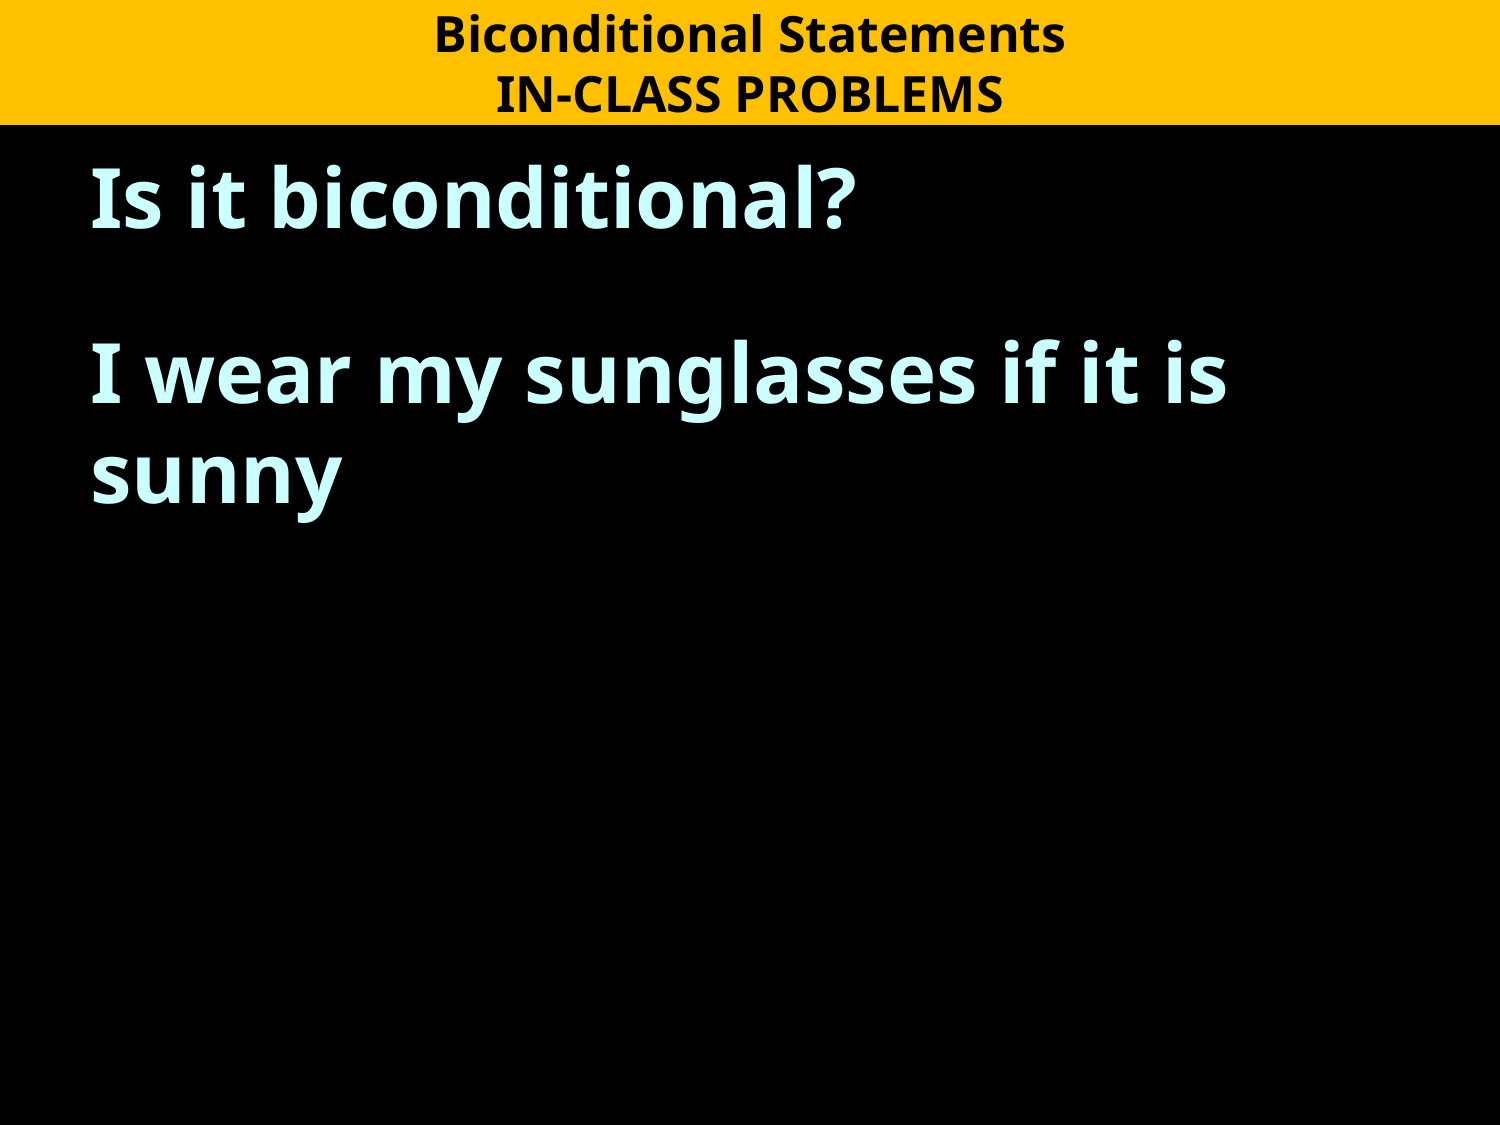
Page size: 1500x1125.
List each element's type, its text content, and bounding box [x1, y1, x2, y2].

text_box Biconditional Statements IN-CLASS PROBLEMS [0, 0, 1500, 125]
list Is it biconditional? I wear my sunglasses if it is sunny [75, 137, 1425, 1063]
